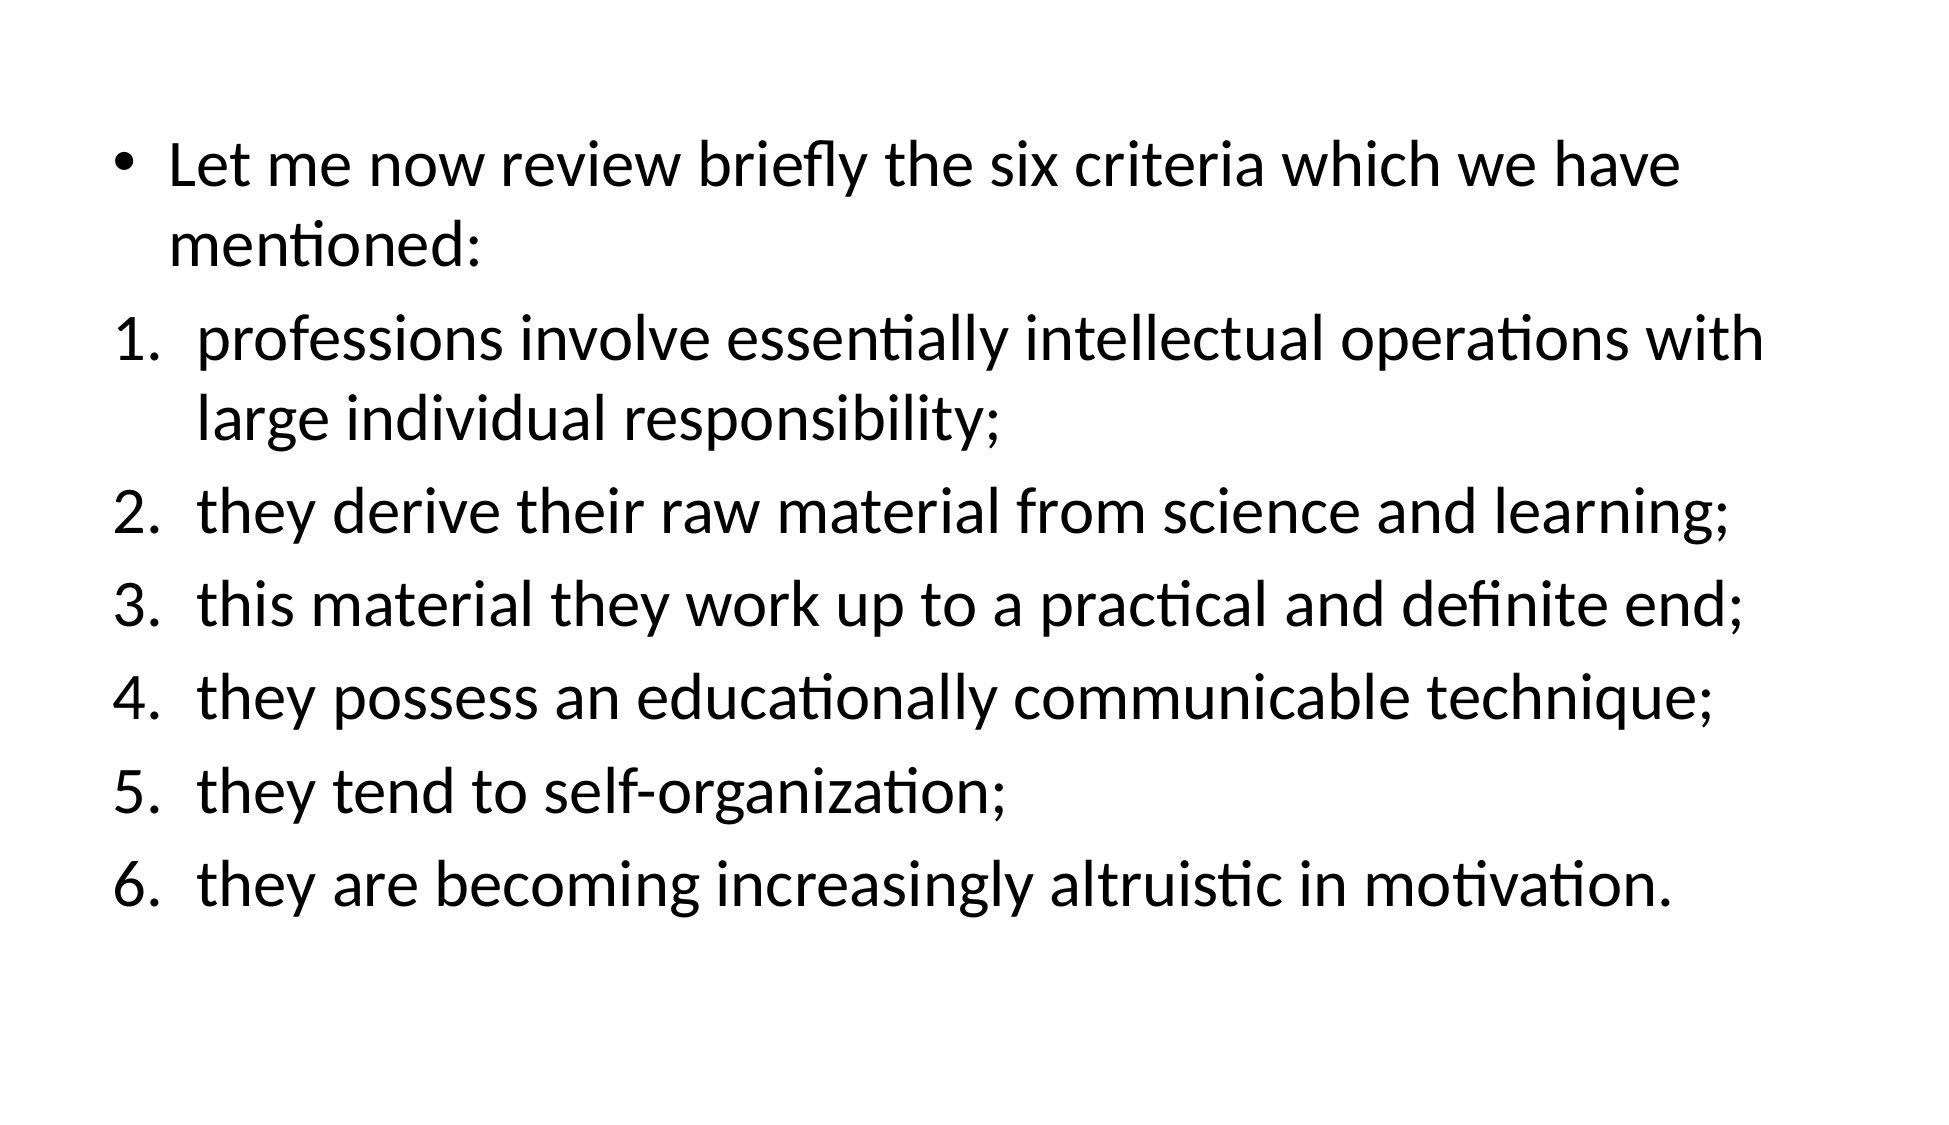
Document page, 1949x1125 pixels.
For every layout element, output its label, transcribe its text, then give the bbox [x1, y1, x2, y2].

list Let me now review briefly the six criteria which we have mentioned: professions involve essentially intellectual operations with large individual responsibility; they derive their raw material from science and learning; this material they work up to a practical and definite end; they possess an educationally communicable technique; they tend to self-organization; they are becoming increasingly altruistic in motivation. [97, 112, 1852, 1075]
